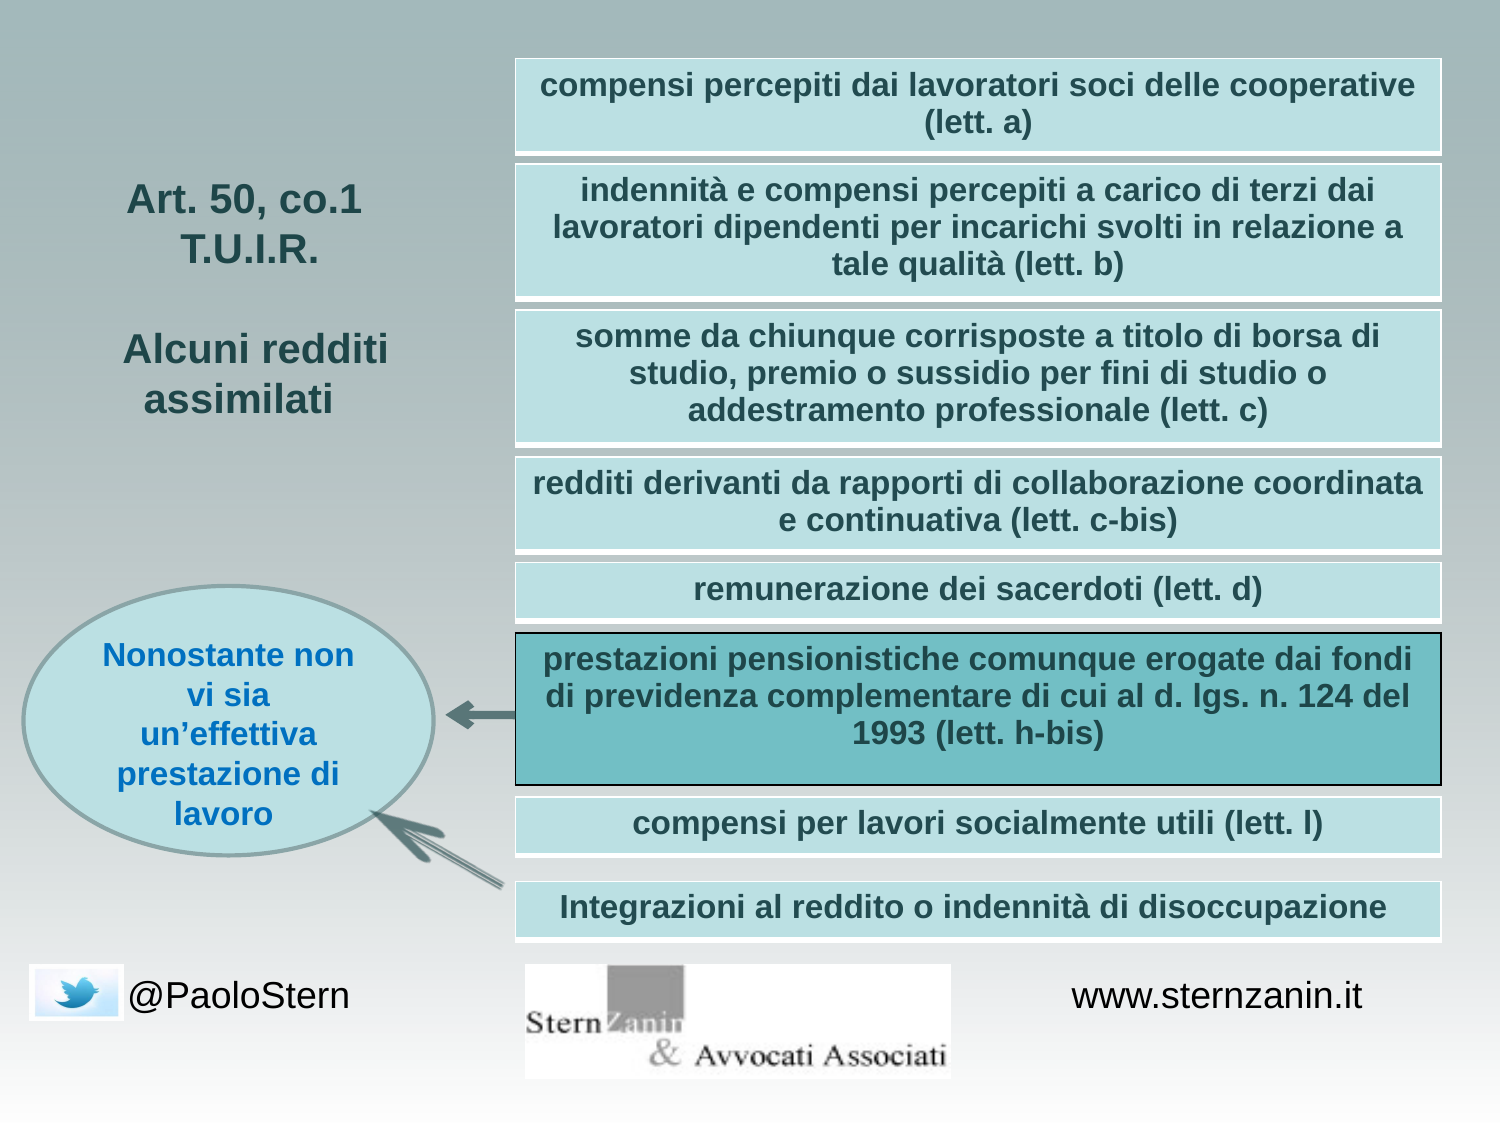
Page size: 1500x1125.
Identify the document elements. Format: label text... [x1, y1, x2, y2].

table_header remunerazione dei sacerdoti (lett. d) [516, 563, 1440, 618]
table_header indennità e compensi percepiti a carico di terzi dai lavoratori dipendenti per incarichi svolti in relazione a tale qualità (lett. b) [516, 165, 1440, 296]
text_box Art. 50, co.1 T.U.I.R. Alcuni redditi assimilati [93, 163, 407, 479]
table_header compensi percepiti dai lavoratori soci delle cooperative (lett. a) [516, 59, 1440, 151]
table_header Integrazioni al reddito o indennità di disoccupazione [516, 882, 1440, 937]
table_header redditi derivanti da rapporti di collaborazione coordinata e continuativa (lett. c-bis) [516, 458, 1440, 549]
picture [29, 964, 124, 1021]
text_box Nonostante non vi sia un’effettiva prestazione di lavoro [21, 583, 436, 858]
picture [284, 741, 521, 917]
table_header compensi per lavori socialmente utili (lett. l) [522, 798, 1440, 853]
table_header somme da chiunque corrisposte a titolo di borsa di studio, premio o sussidio per fini di studio o addestramento professionale (lett. c) [516, 311, 1440, 442]
picture [525, 964, 951, 1079]
table_header prestazioni pensionistiche comunque erogate dai fondi di previdenza complementare di cui al d. lgs. n. 124 del 1993 (lett. h-bis) [516, 634, 1440, 784]
